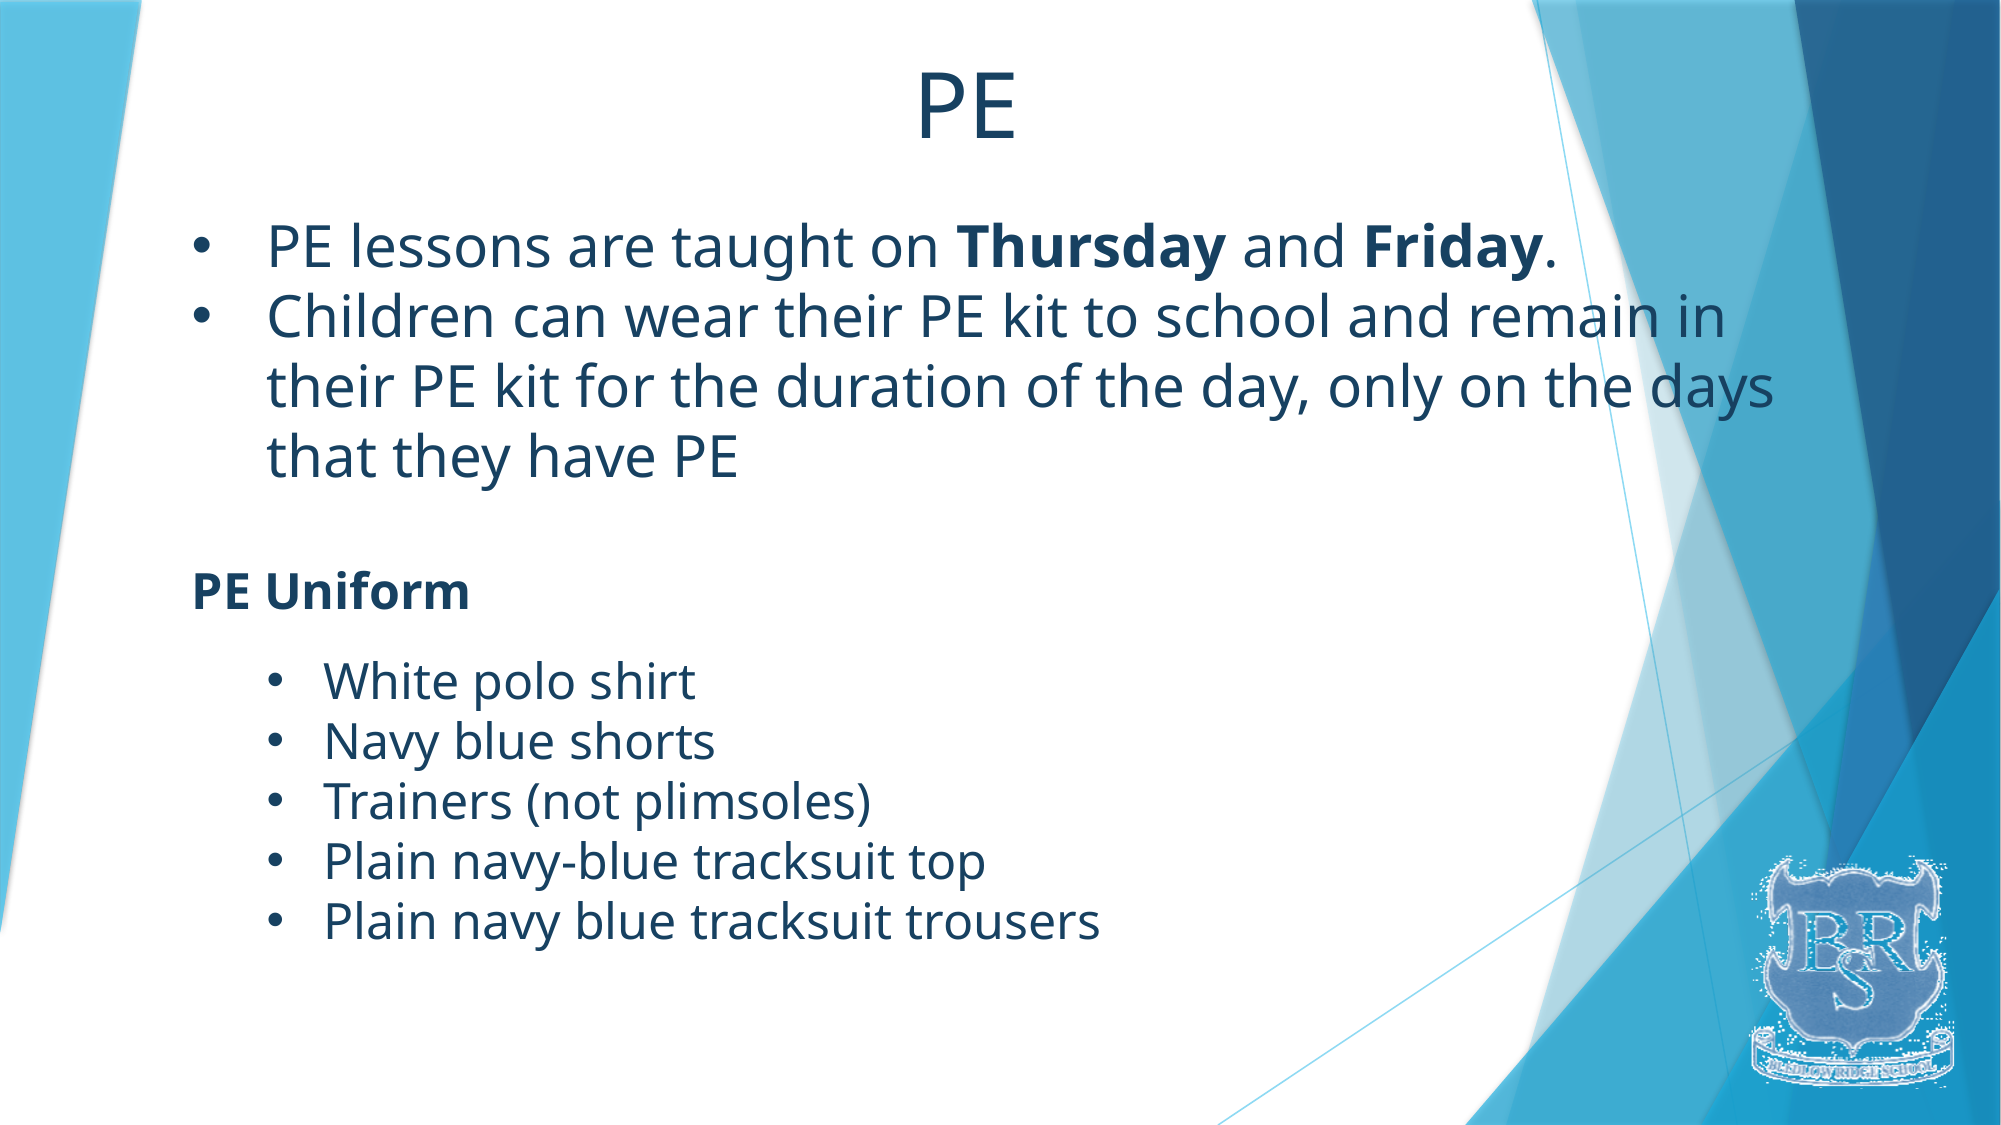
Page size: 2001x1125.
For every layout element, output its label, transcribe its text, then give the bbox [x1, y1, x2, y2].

text_box PE [165, 21, 1768, 167]
text_box PE lessons are taught on Thursday and Friday. Children can wear their PE kit to school and remain in their PE kit for the duration of the day, only on the days that they have PE PE Uniform White polo shirt Navy blue shorts Trainers (not plimsoles) Plain navy-blue tracksuit top Plain navy blue tracksuit trousers [176, 202, 1822, 1092]
picture [1744, 853, 1958, 1090]
text_box [0, 1, 140, 933]
